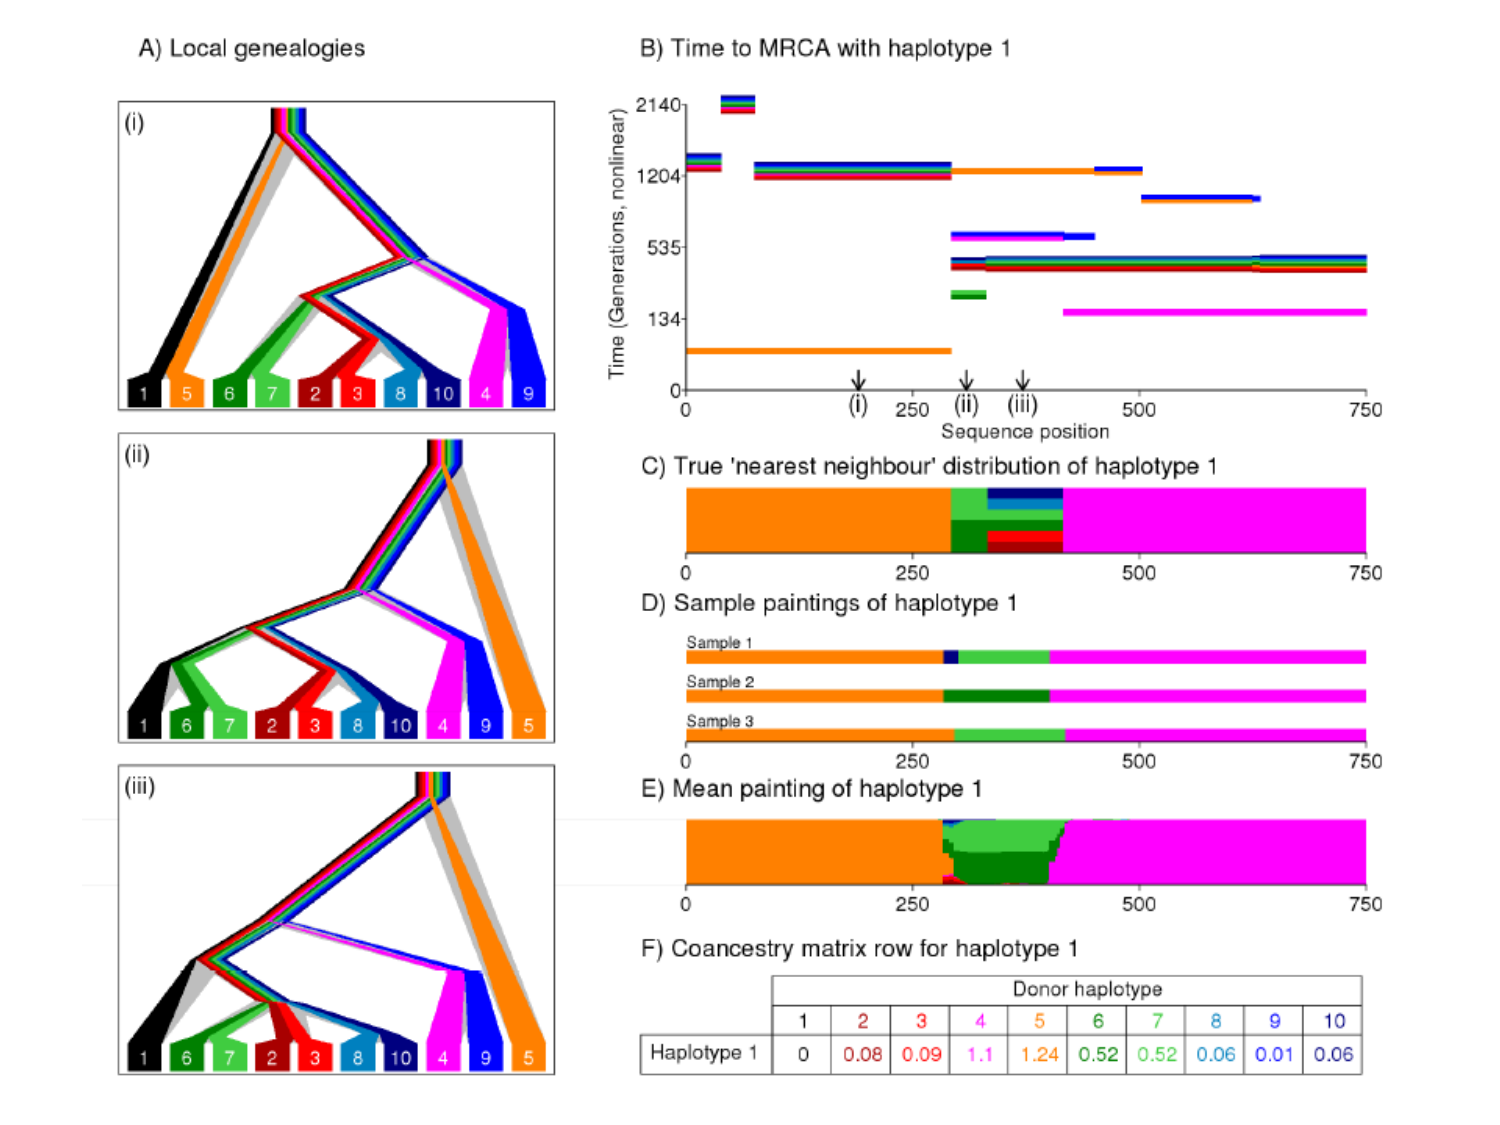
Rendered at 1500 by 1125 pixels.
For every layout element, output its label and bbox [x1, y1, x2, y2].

picture [81, 26, 1419, 1099]
